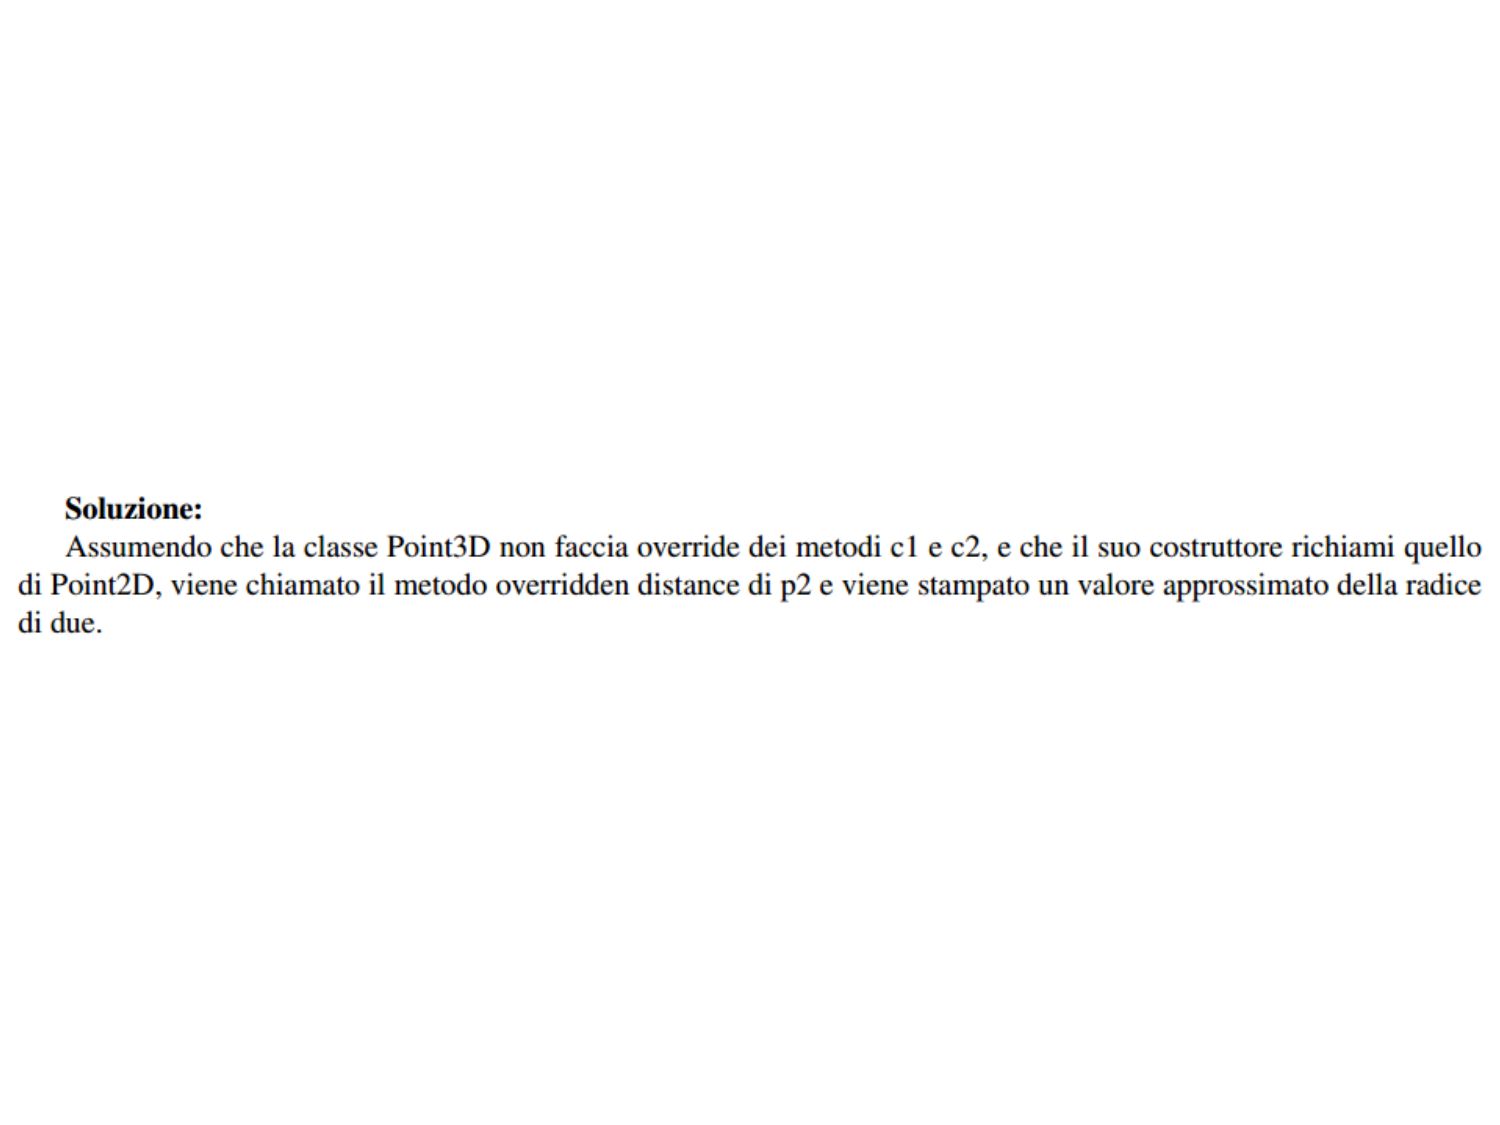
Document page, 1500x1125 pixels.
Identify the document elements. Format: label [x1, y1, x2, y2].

picture [10, 489, 1490, 636]
